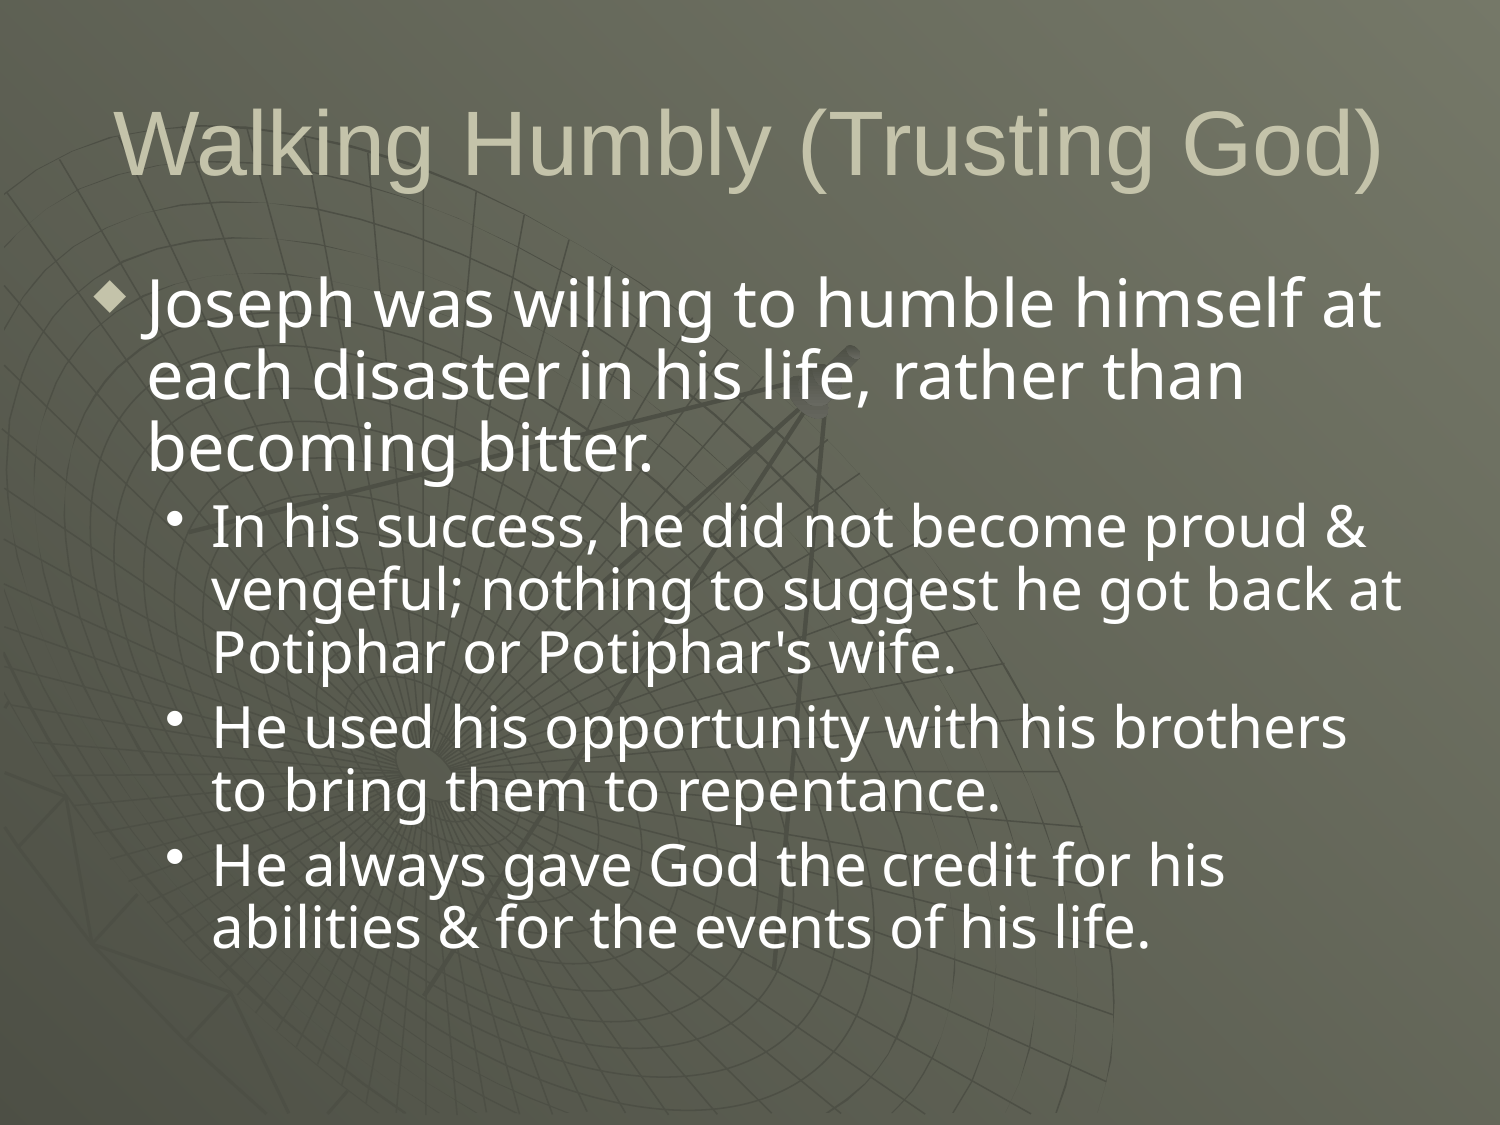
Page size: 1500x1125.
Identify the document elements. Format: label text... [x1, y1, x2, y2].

title Walking Humbly (Trusting God) [75, 45, 1425, 233]
list Joseph was willing to humble himself at each disaster in his life, rather than becoming bitter. In his success, he did not become proud & vengeful; nothing to suggest he got back at Potiphar or Potiphar's wife. He used his opportunity with his brothers to bring them to repentance. He always gave God the credit for his abilities & for the events of his life. [75, 262, 1425, 1006]
